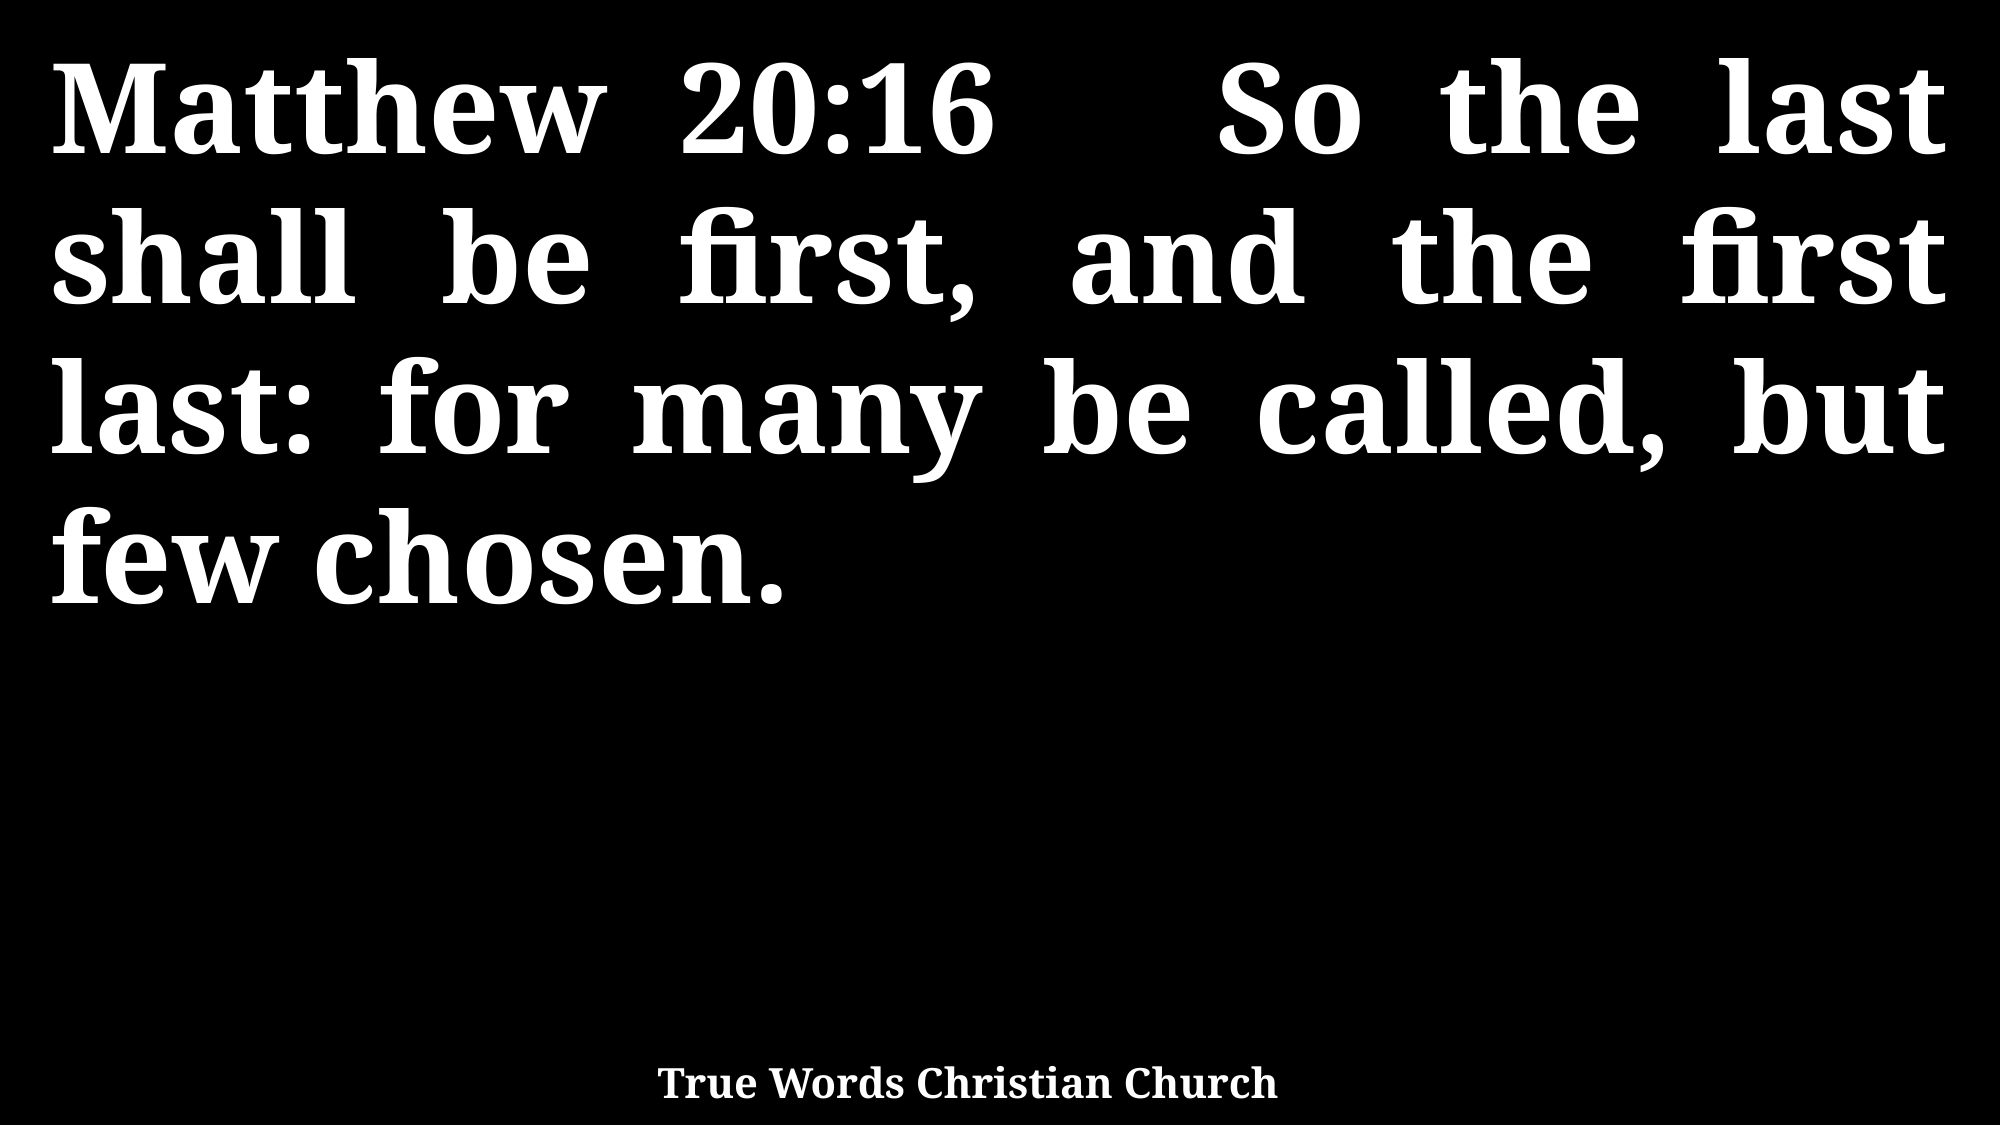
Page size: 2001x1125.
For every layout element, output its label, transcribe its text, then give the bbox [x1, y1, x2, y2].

text_box True Words Christian Church [642, 1049, 1294, 1114]
text_box Matthew 20:16 So the last shall be first, and the first last: for many be called, but few chosen. [35, 20, 1965, 636]
